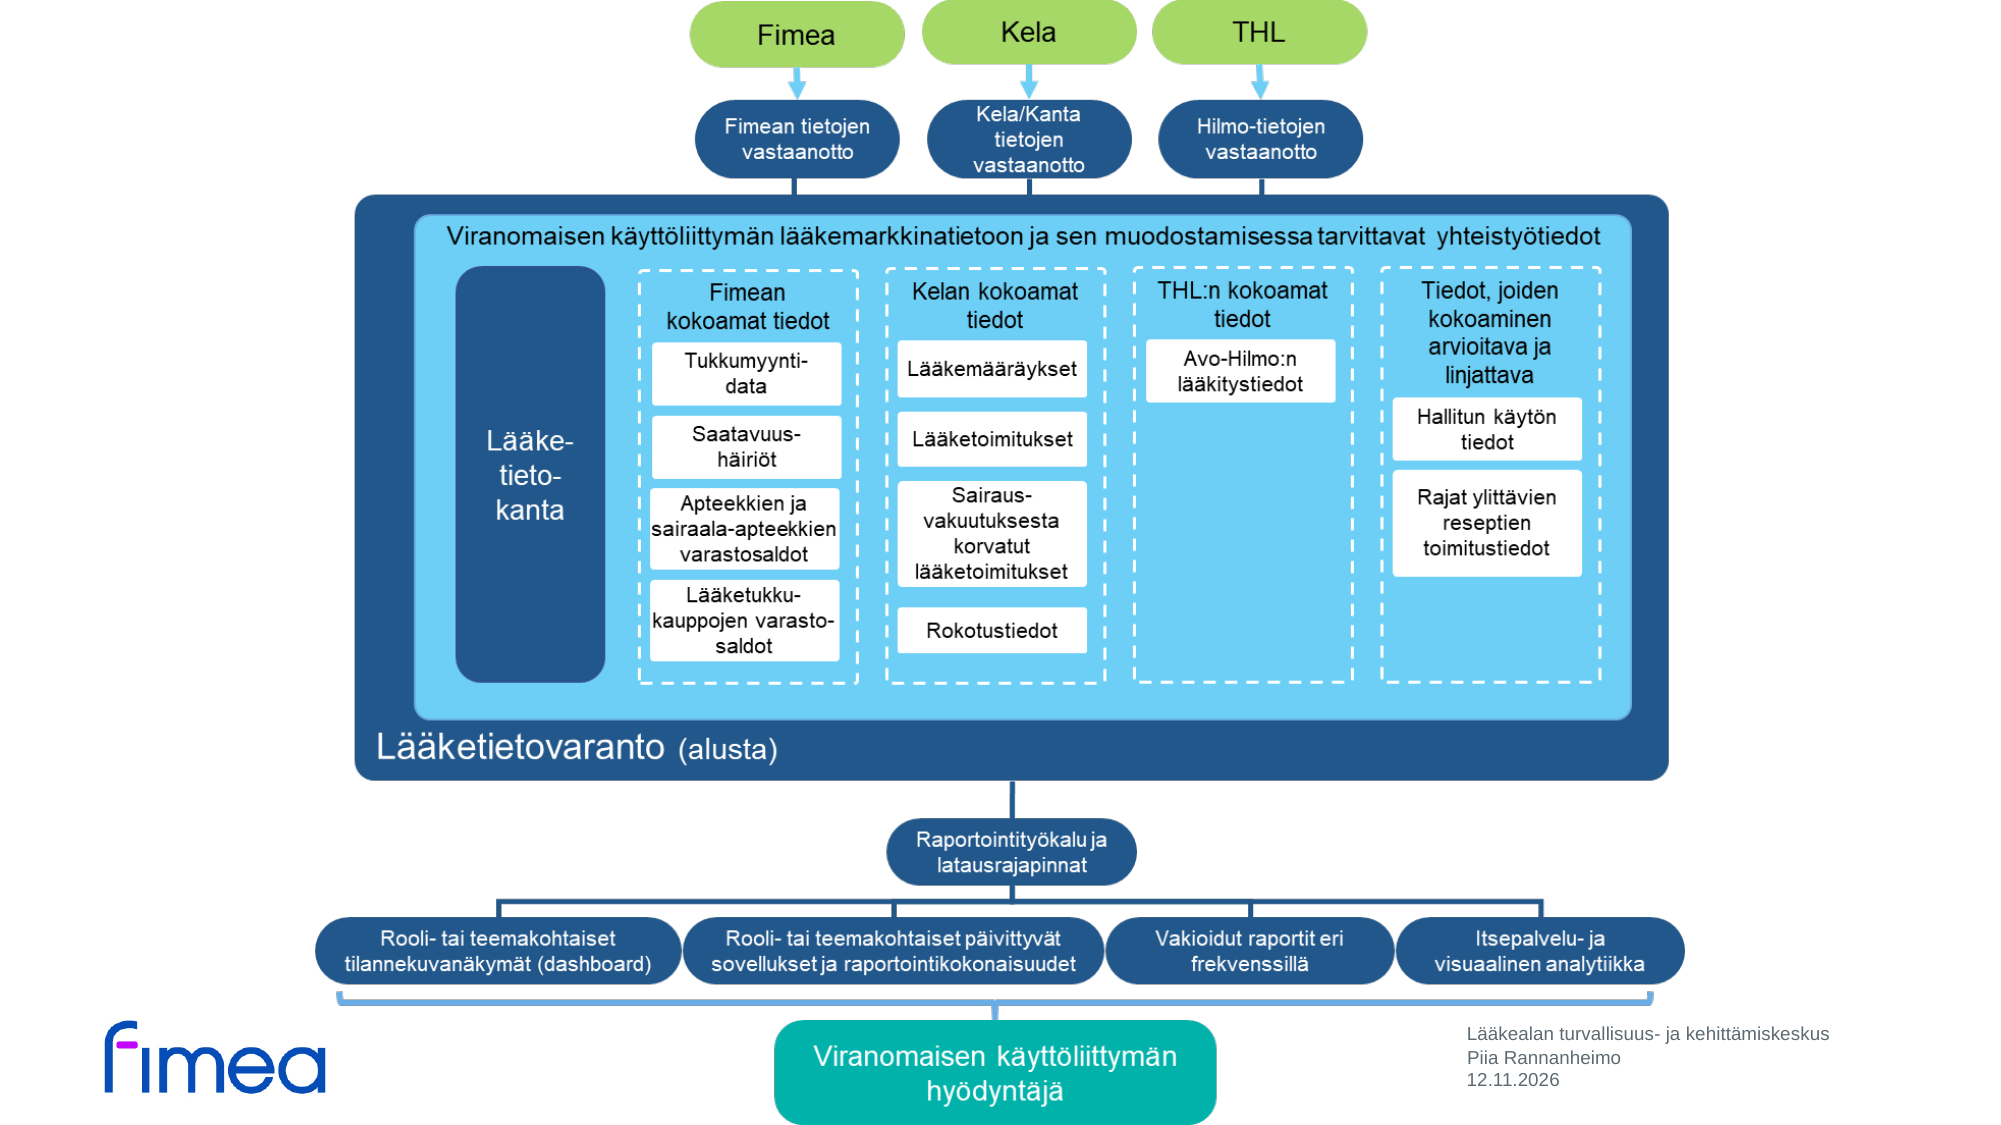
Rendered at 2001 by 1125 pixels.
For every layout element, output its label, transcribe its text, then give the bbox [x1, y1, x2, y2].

footer Piia Rannanheimo [1685, 1035, 1770, 1078]
picture [0, 0, 1685, 1125]
